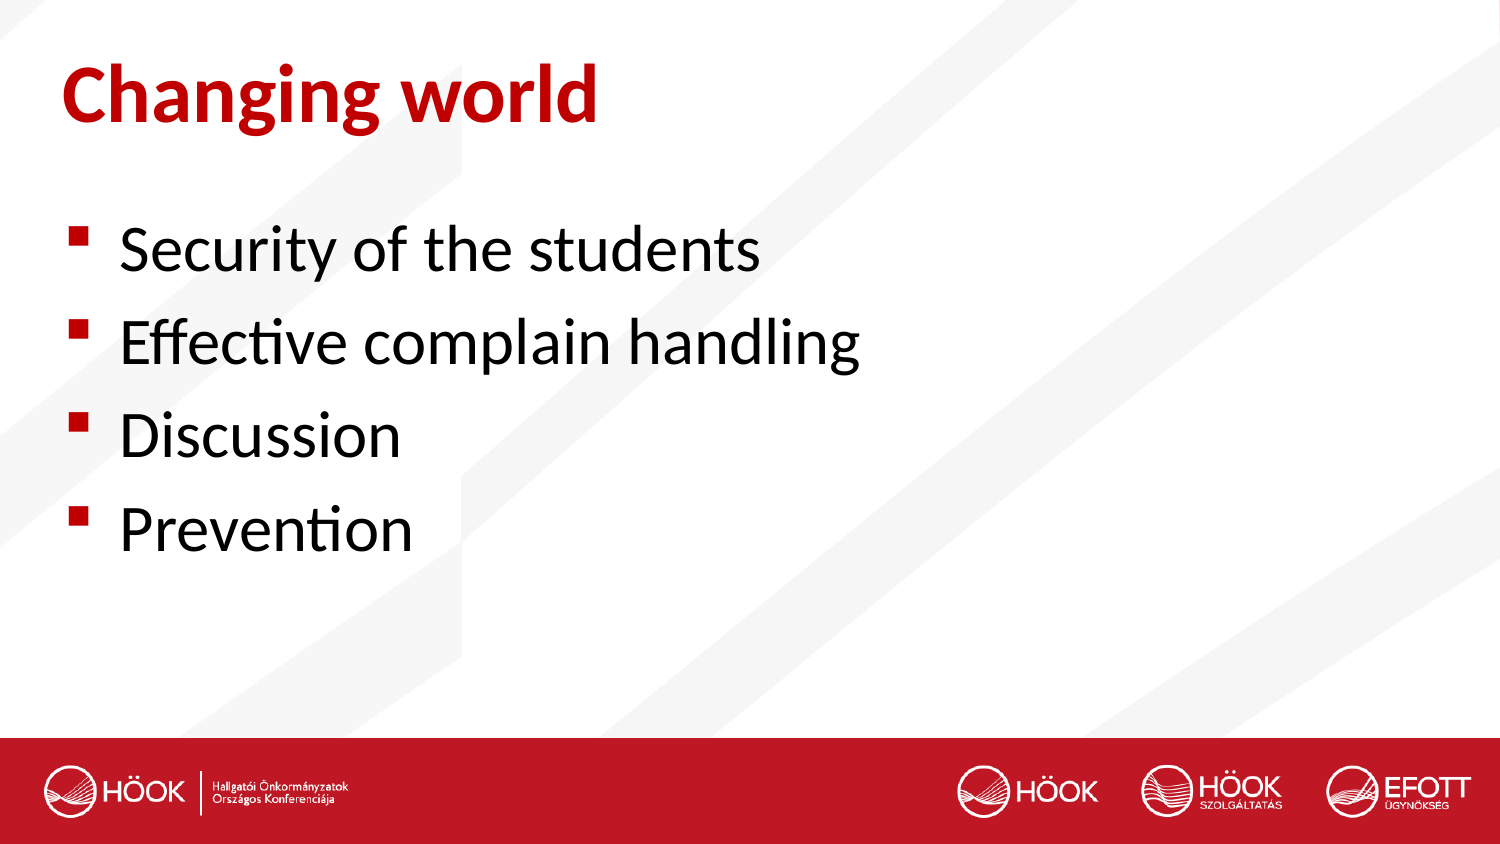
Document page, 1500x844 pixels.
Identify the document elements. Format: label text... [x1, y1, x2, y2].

list Security of the students Effective complain handling Discussion Prevention [47, 196, 1426, 754]
picture [0, 0, 1500, 844]
title Changing world [48, 31, 1425, 173]
